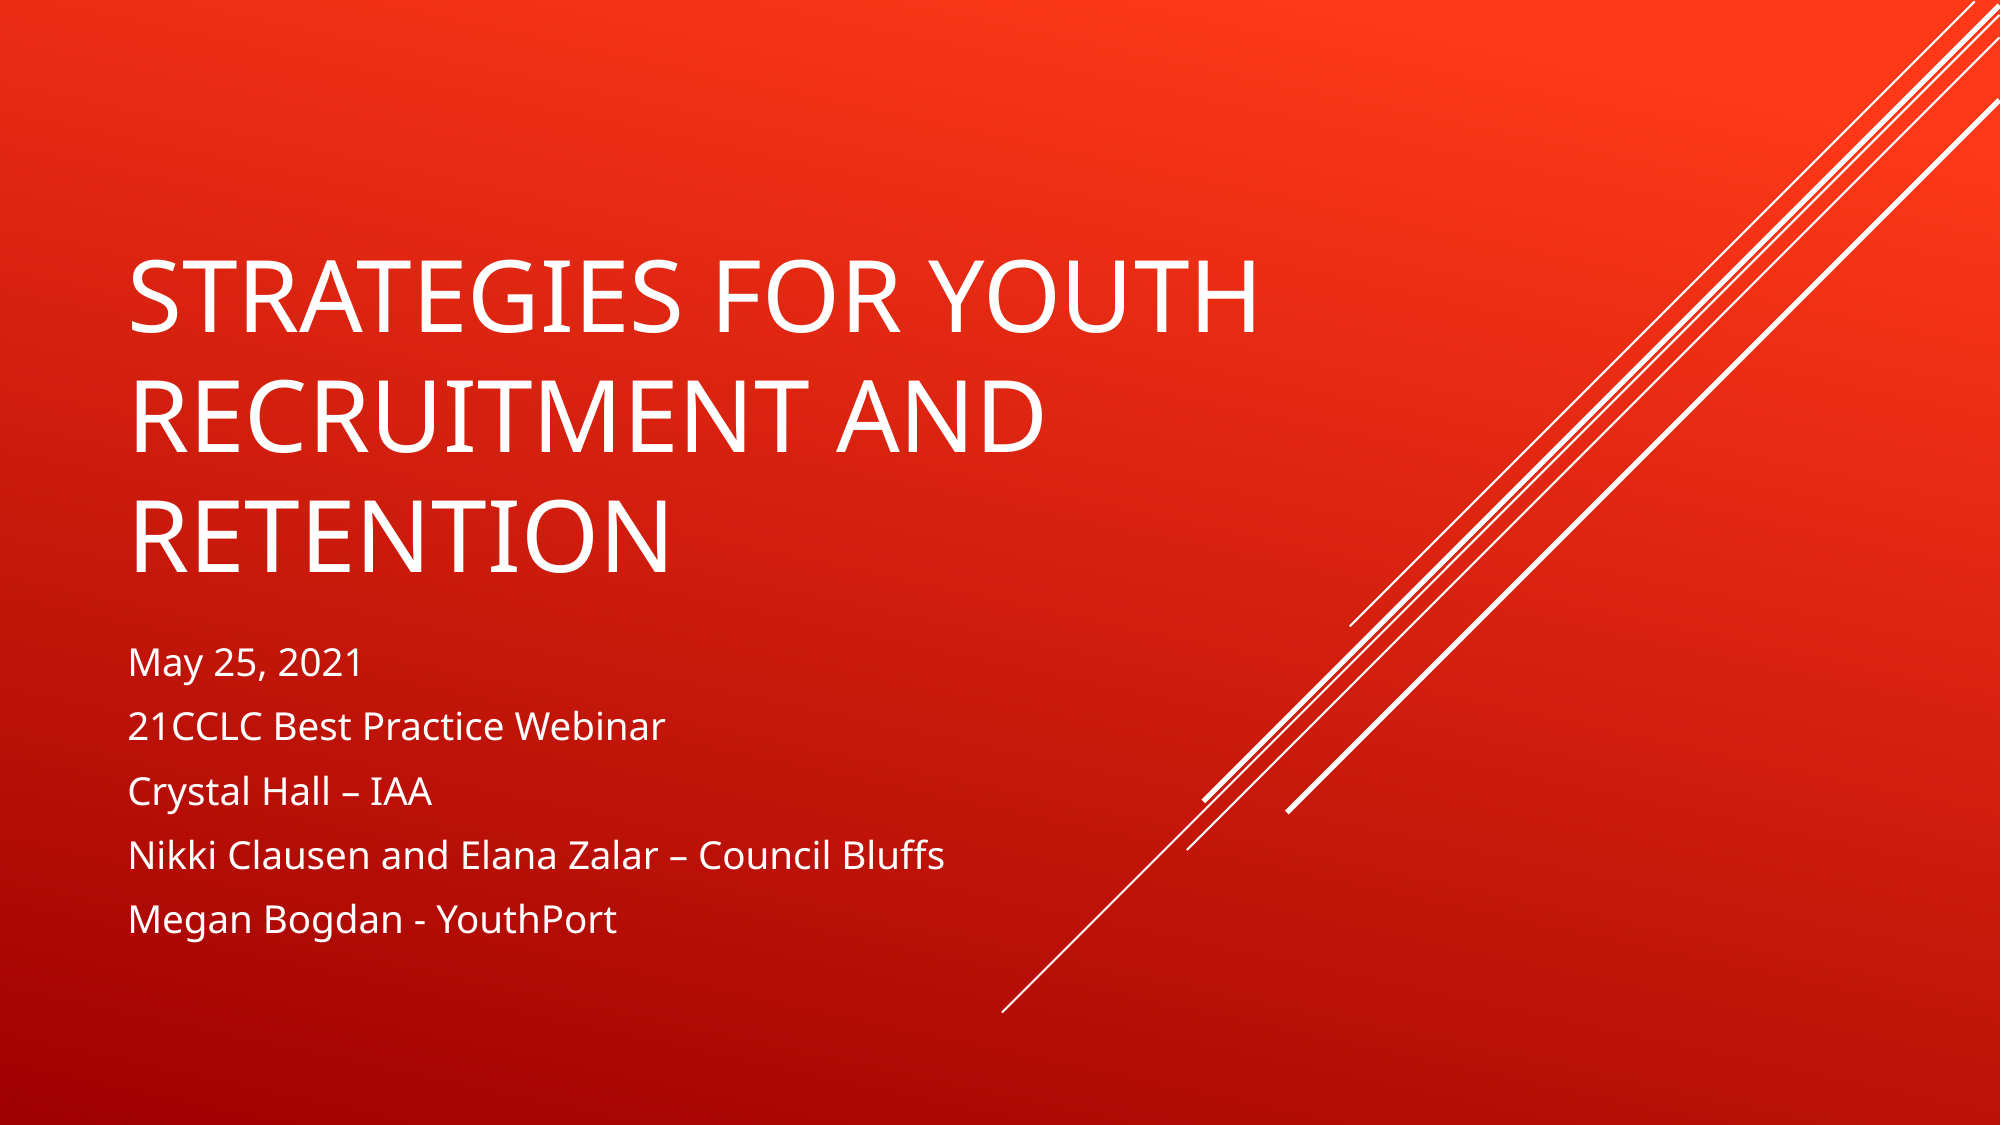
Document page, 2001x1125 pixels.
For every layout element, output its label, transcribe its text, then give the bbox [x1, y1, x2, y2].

title STRATEGIES FOR YOUTH RECRUITMENT AND RETENTION [112, 112, 1425, 600]
subtitle May 25, 2021 21CCLC Best Practice Webinar Crystal Hall – IAA Nikki Clausen and Elana Zalar – Council Bluffs Megan Bogdan - YouthPort [112, 630, 1163, 950]
